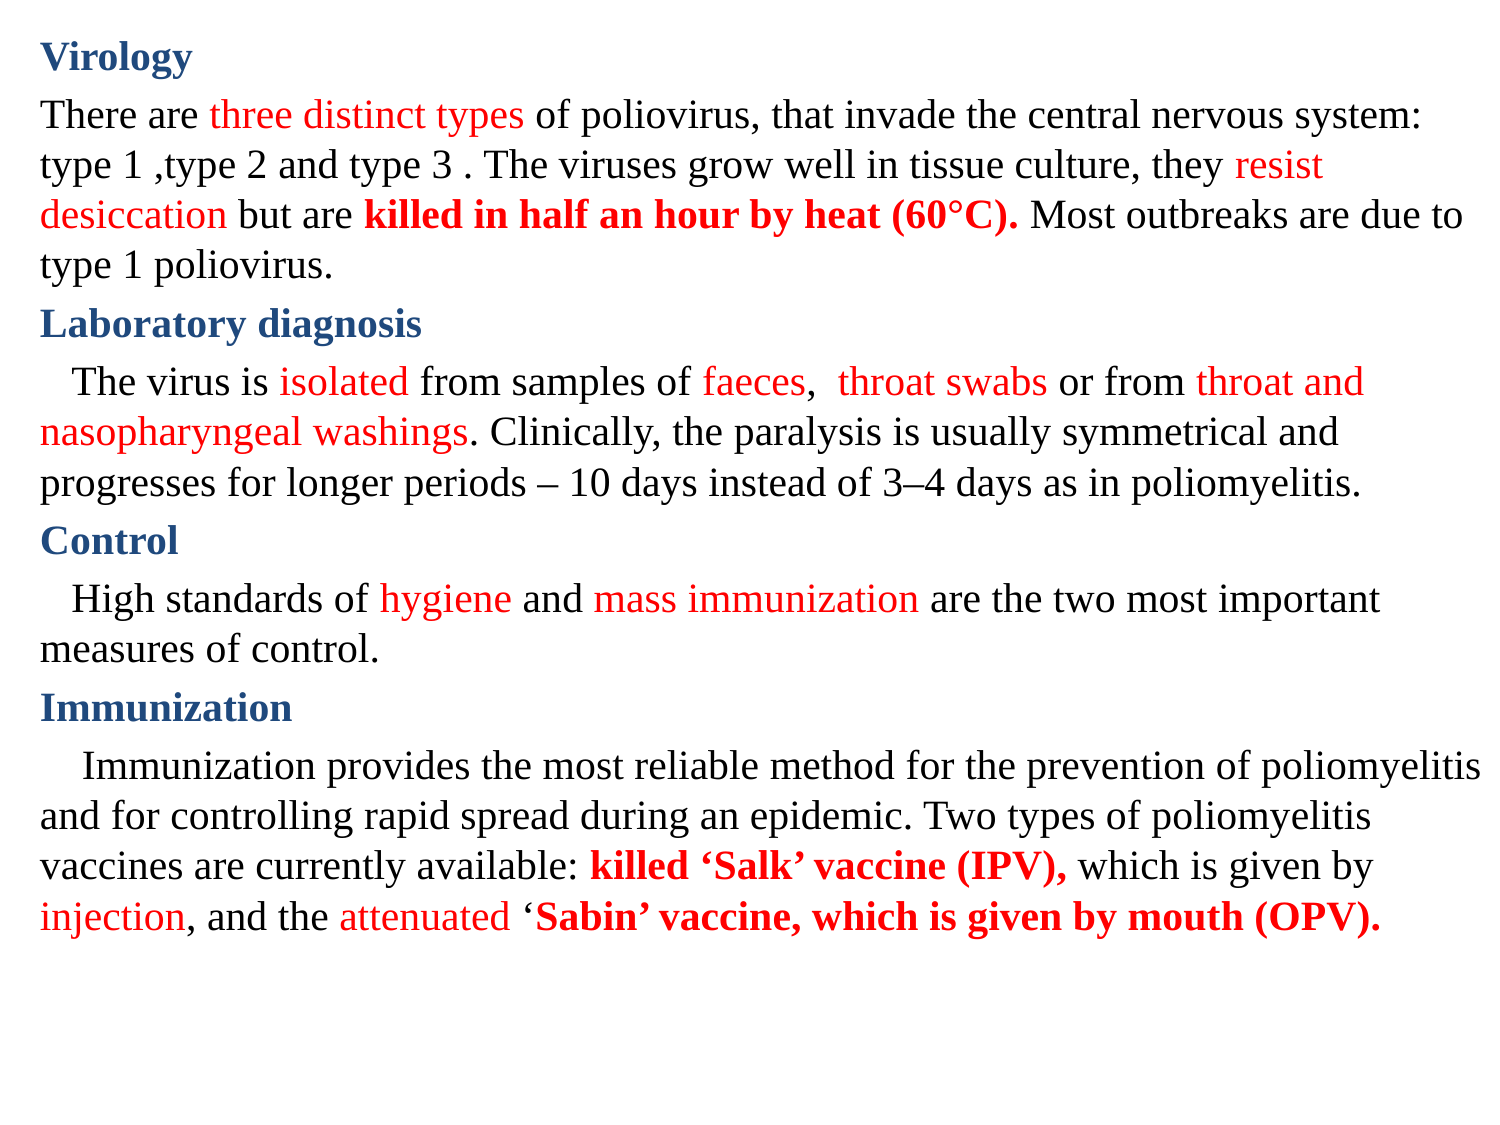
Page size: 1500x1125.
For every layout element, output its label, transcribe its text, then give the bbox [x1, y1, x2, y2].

list Virology There are three distinct types of poliovirus, that invade the central nervous system: type 1 ,type 2 and type 3 . The viruses grow well in tissue culture, they resist desiccation but are killed in half an hour by heat (60°C). Most outbreaks are due to type 1 poliovirus. Laboratory diagnosis The virus is isolated from samples of faeces, throat swabs or from throat and nasopharyngeal washings. Clinically, the paralysis is usually symmetrical and progresses for longer periods – 10 days instead of 3–4 days as in poliomyelitis. Control High standards of hygiene and mass immunization are the two most important measures of control. Immunization Immunization provides the most reliable method for the prevention of poliomyelitis and for controlling rapid spread during an epidemic. Two types of poliomyelitis vaccines are currently available: killed ‘Salk’ vaccine (IPV), which is given by injection, and the attenuated ‘Sabin’ vaccine, which is given by mouth (OPV). [24, 21, 1500, 1122]
